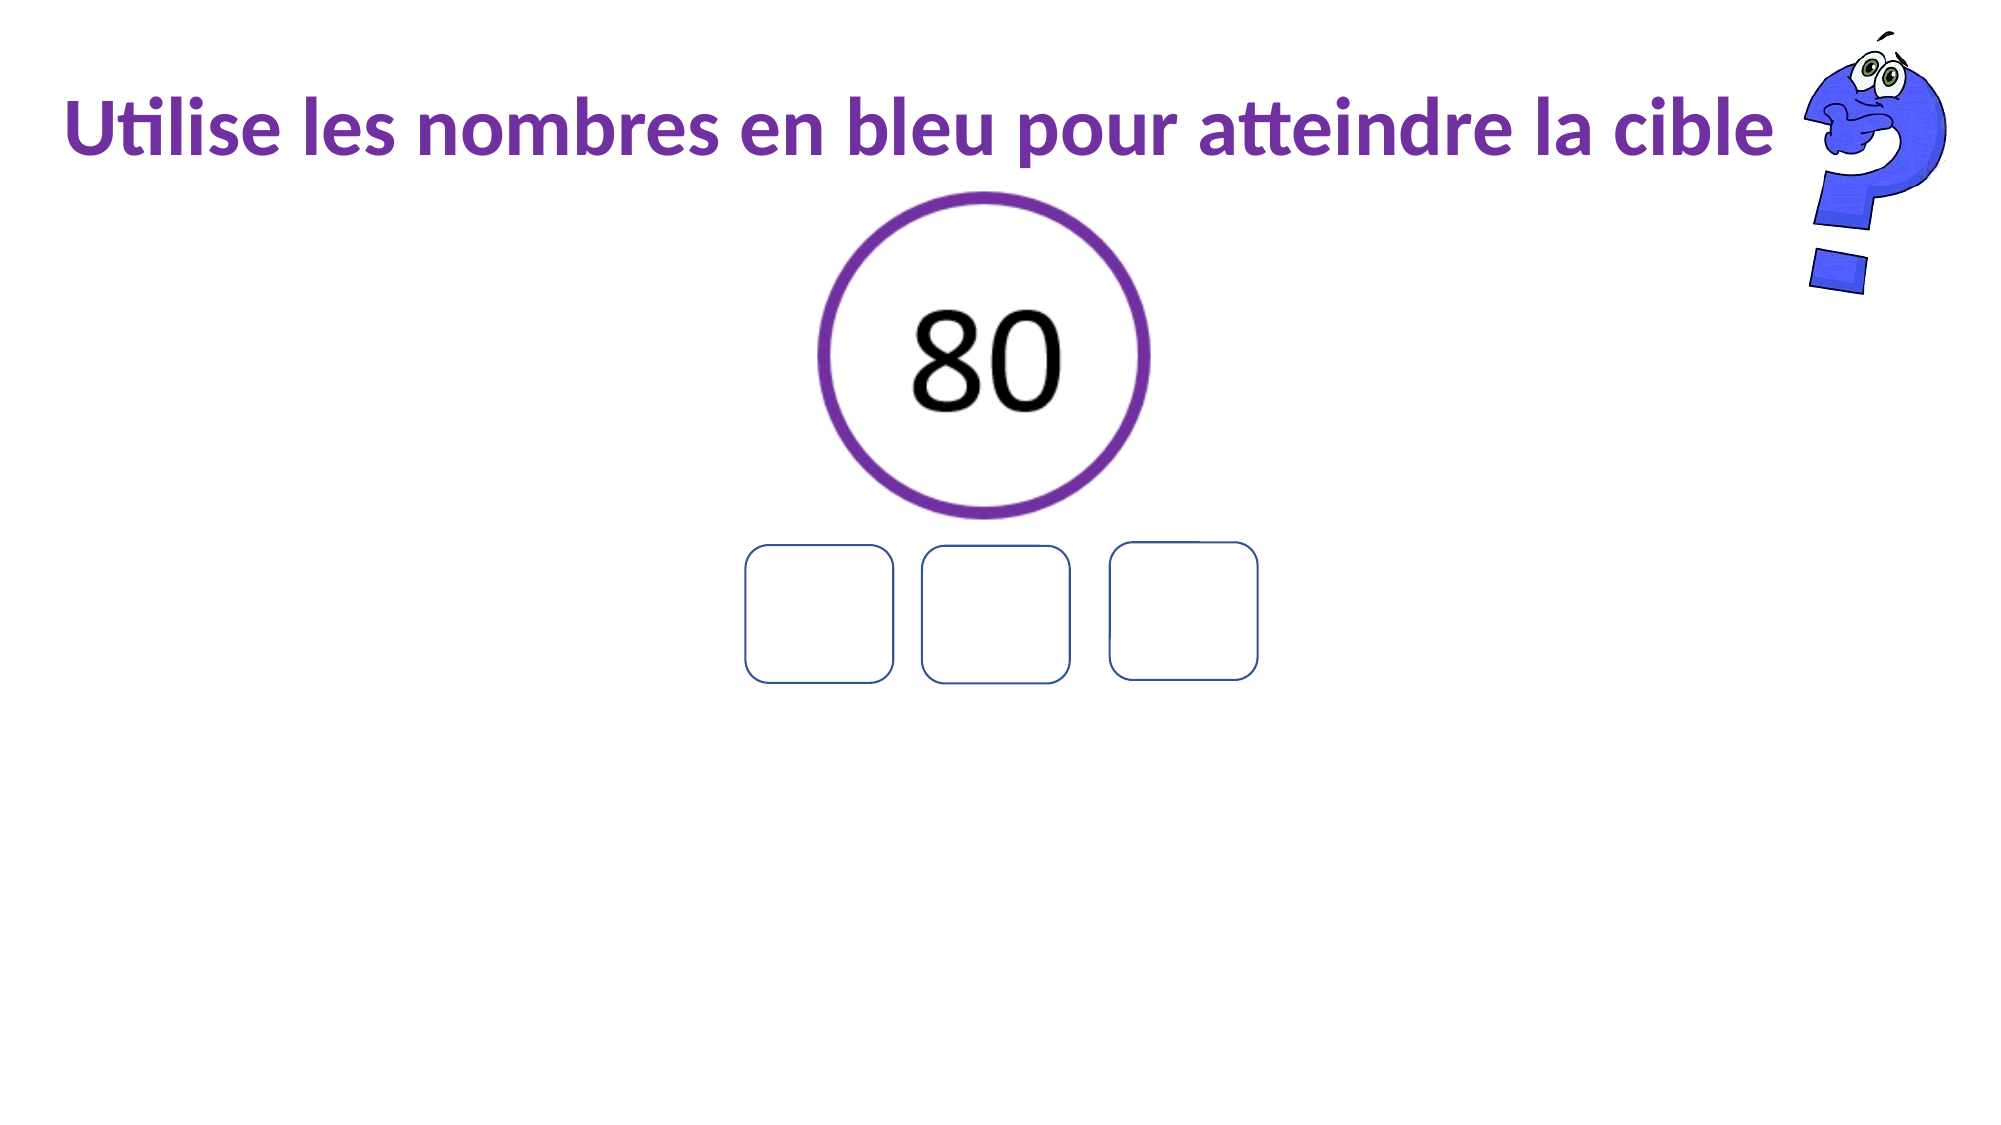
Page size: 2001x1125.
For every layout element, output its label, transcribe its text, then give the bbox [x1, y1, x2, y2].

text_box [744, 544, 895, 684]
text_box [920, 544, 1071, 685]
picture [1782, 22, 1948, 297]
text_box [1108, 541, 1259, 681]
text_box Utilise les nombres en bleu pour atteindre la cible [48, 64, 1782, 180]
picture [796, 190, 1171, 529]
